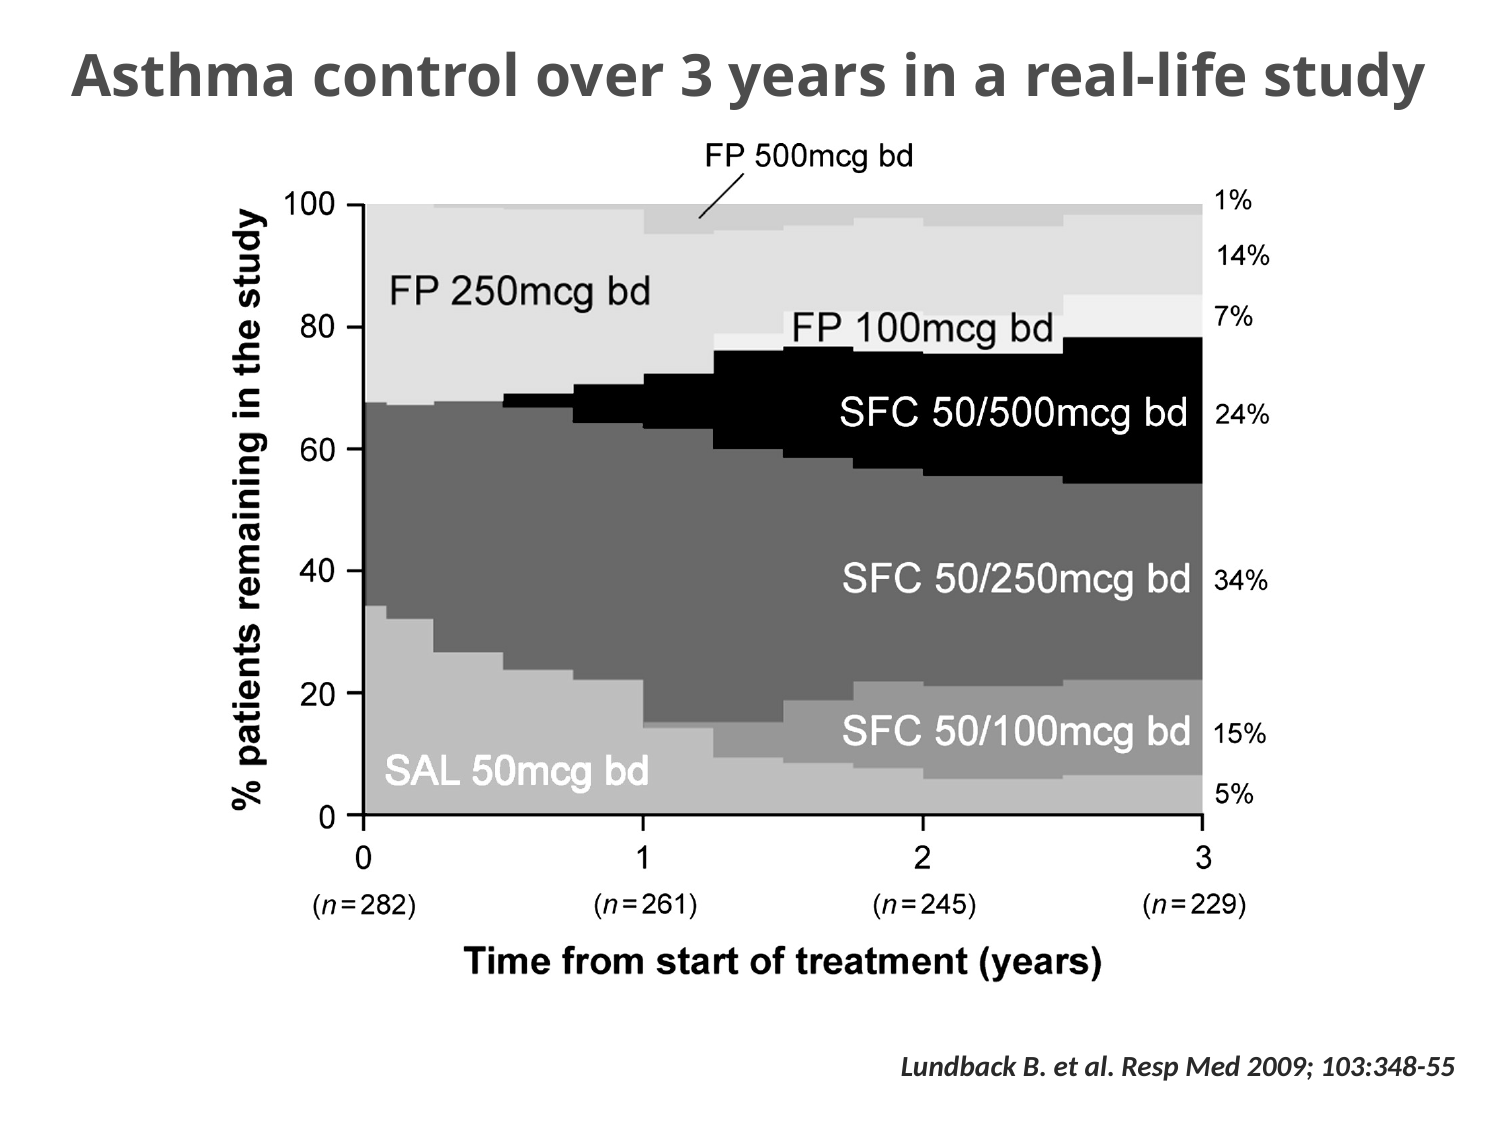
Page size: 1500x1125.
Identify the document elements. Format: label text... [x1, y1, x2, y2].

text_box Asthma control over 3 years in a real-life study [56, 31, 1442, 116]
text_box Lundback B. et al. Resp Med 2009; 103:348-55 [844, 1034, 1471, 1096]
picture [227, 140, 1273, 985]
